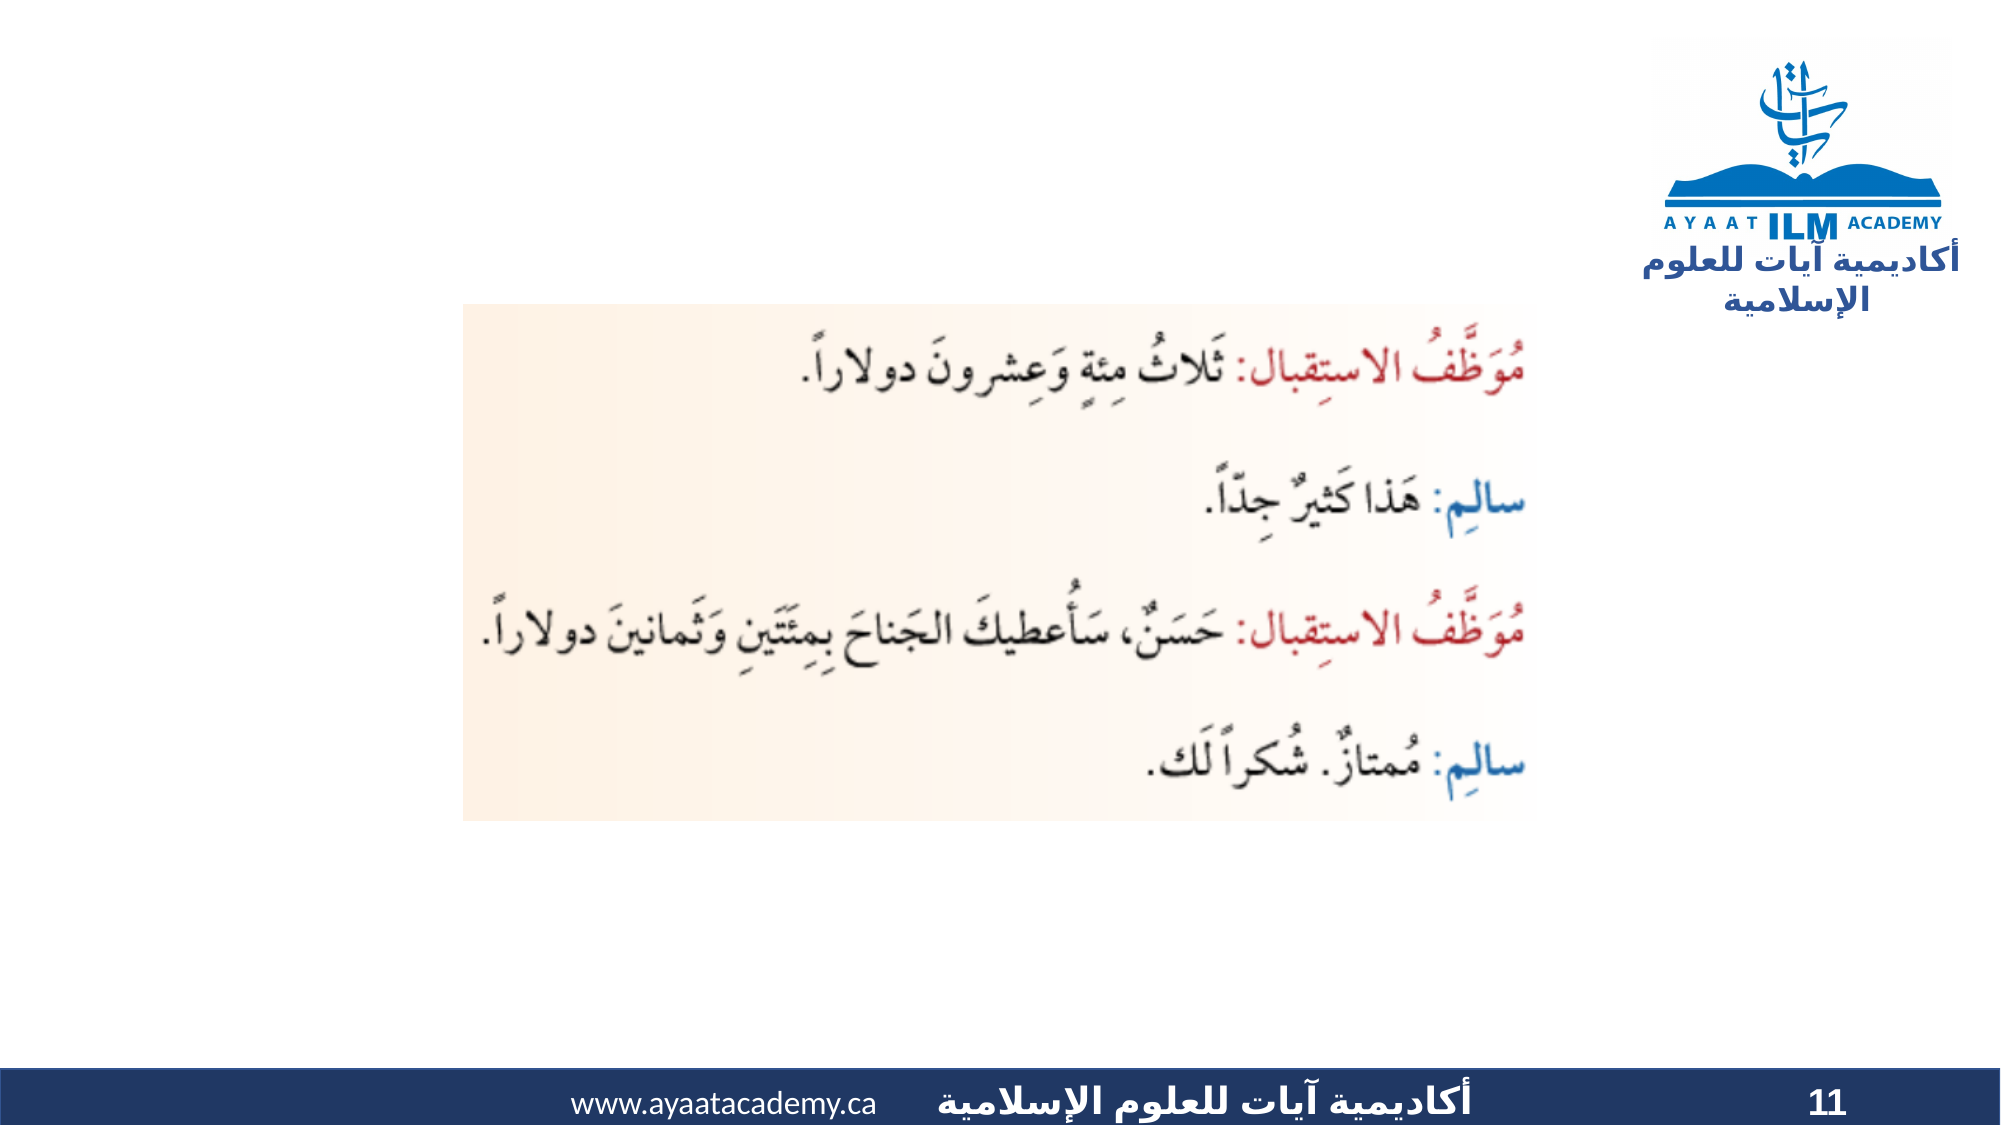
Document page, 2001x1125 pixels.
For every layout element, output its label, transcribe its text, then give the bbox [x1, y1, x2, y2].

picture [1651, 37, 1952, 257]
picture [463, 304, 1537, 821]
slide_number 11 [1412, 1070, 1863, 1125]
